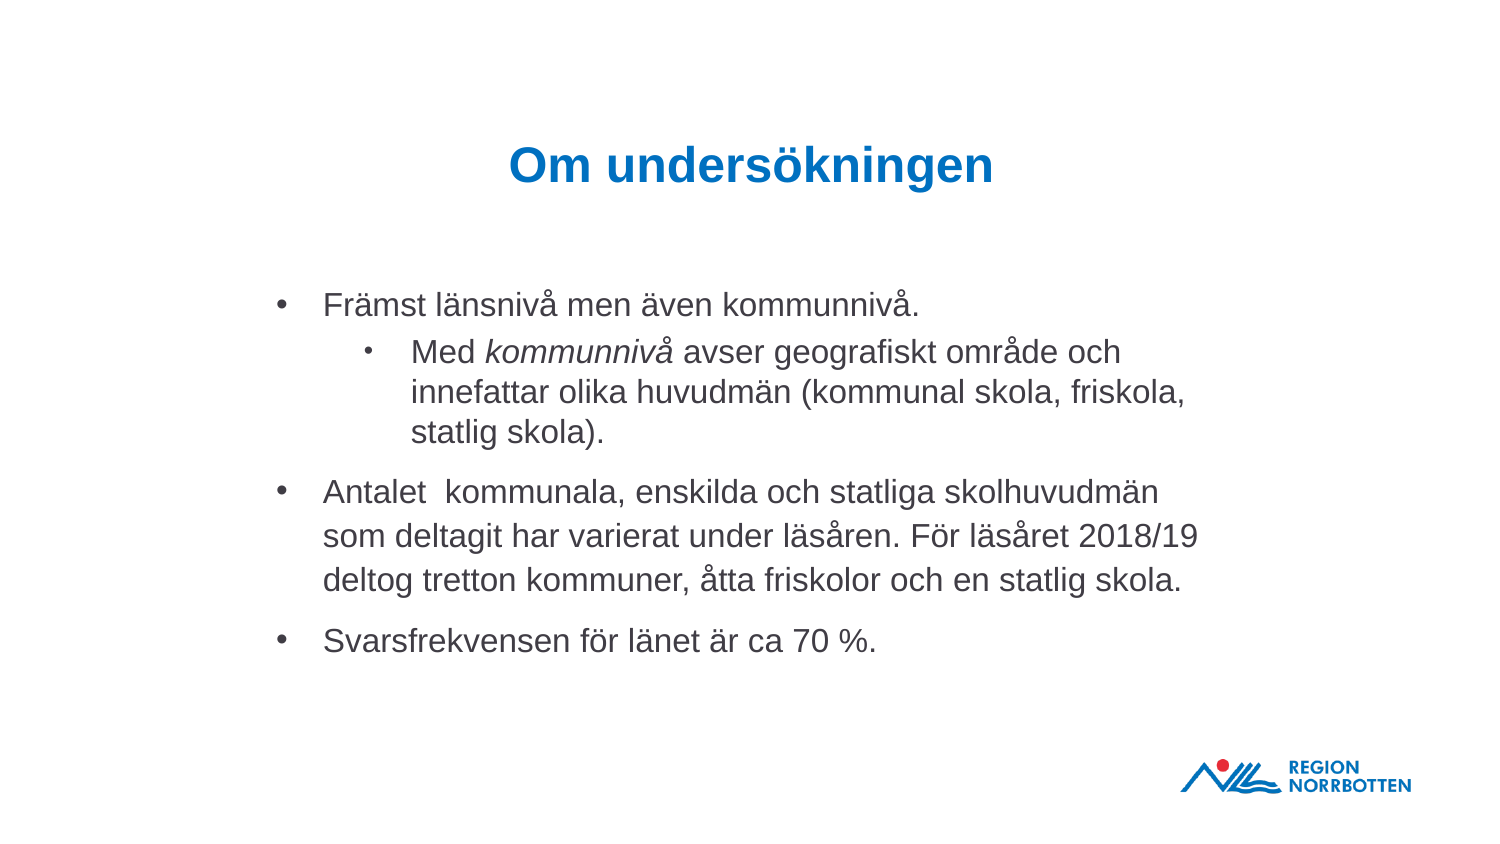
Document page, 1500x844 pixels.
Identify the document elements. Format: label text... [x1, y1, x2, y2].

list Främst länsnivå men även kommunnivå. Med kommunnivå avser geografiskt område och innefattar olika huvudmän (kommunal skola, friskola, statlig skola). Antalet kommunala, enskilda och statliga skolhuvudmän som deltagit har varierat under läsåren. För läsåret 2018/19 deltog tretton kommuner, åtta friskolor och en statlig skola. Svarsfrekvensen för länet är ca 70 %. [261, 215, 1242, 716]
title Om undersökningen [261, 63, 1242, 200]
picture [1170, 749, 1423, 803]
